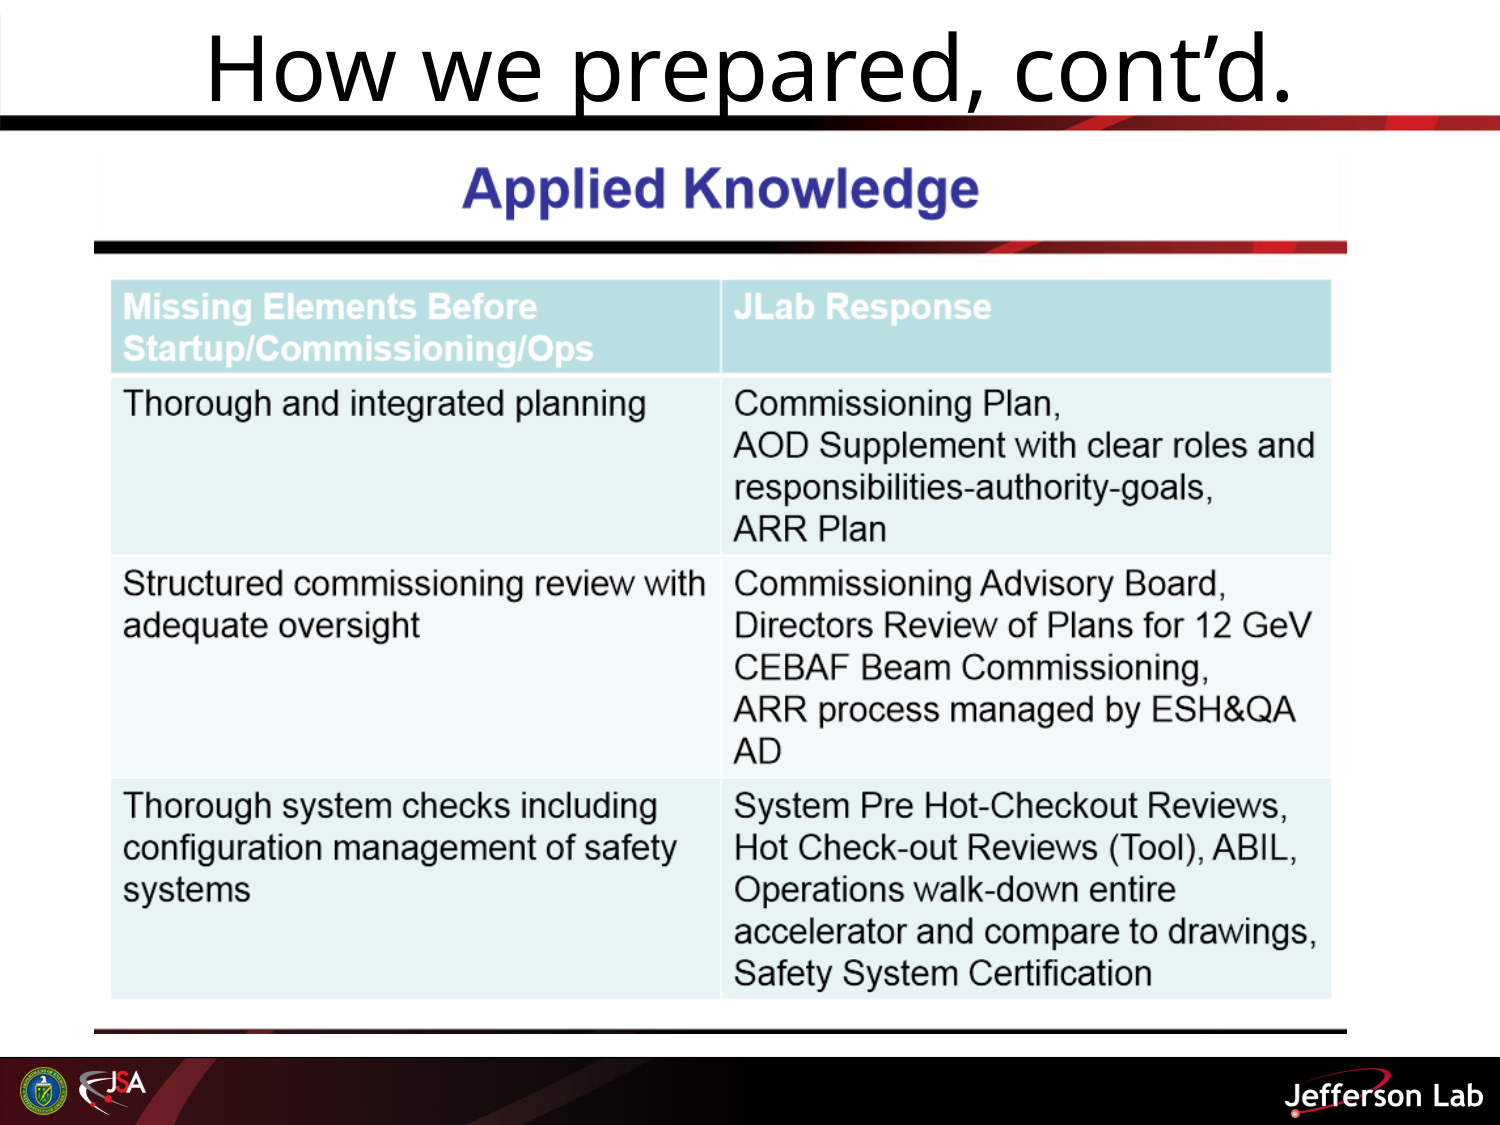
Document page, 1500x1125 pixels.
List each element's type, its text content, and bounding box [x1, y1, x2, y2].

title How we prepared, cont’d. [75, 31, 1425, 98]
picture [0, 0, 1500, 1125]
